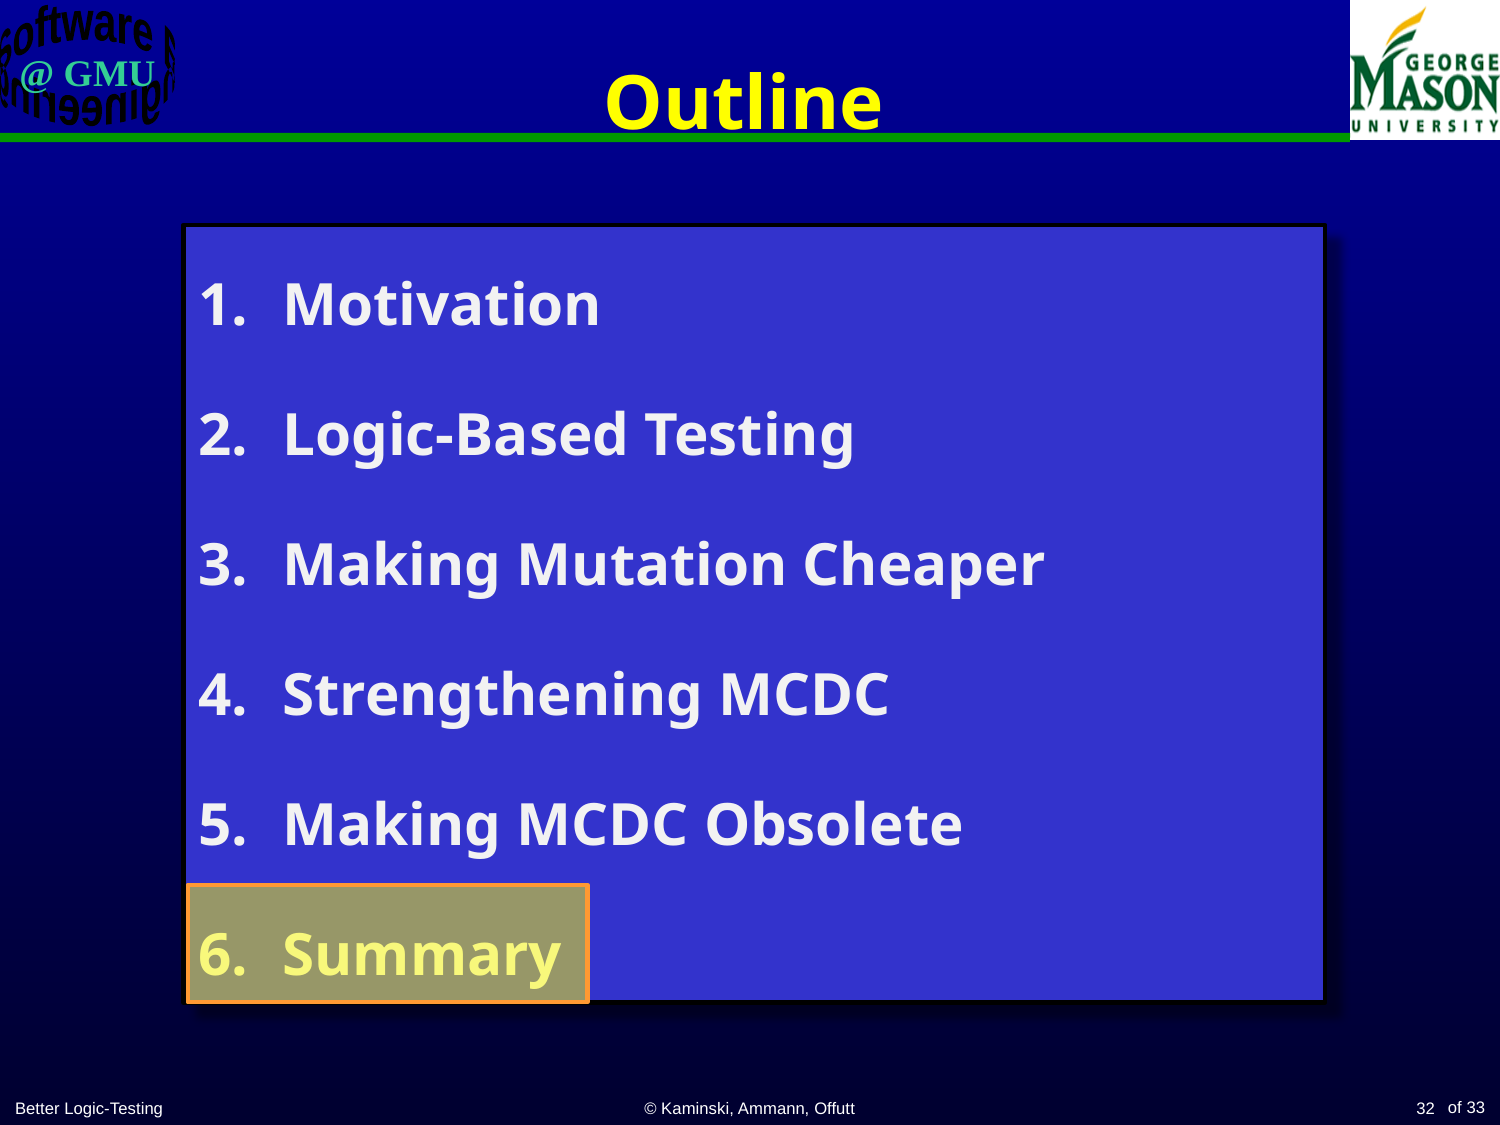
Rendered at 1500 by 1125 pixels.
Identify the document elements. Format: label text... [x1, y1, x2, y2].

footer © Kaminski, Ammann, Offutt [512, 1074, 988, 1125]
title Outline [87, 0, 1401, 201]
slide_number 32 [1137, 1074, 1451, 1125]
text_box [186, 883, 590, 1004]
text_box Motivation Logic-Based Testing Making Mutation Cheaper Strengthening MCDC Making MCDC Obsolete Summary [183, 224, 1326, 1003]
picture [1401, 0, 1500, 140]
slide_number Better Logic-Testing [0, 1074, 313, 1125]
